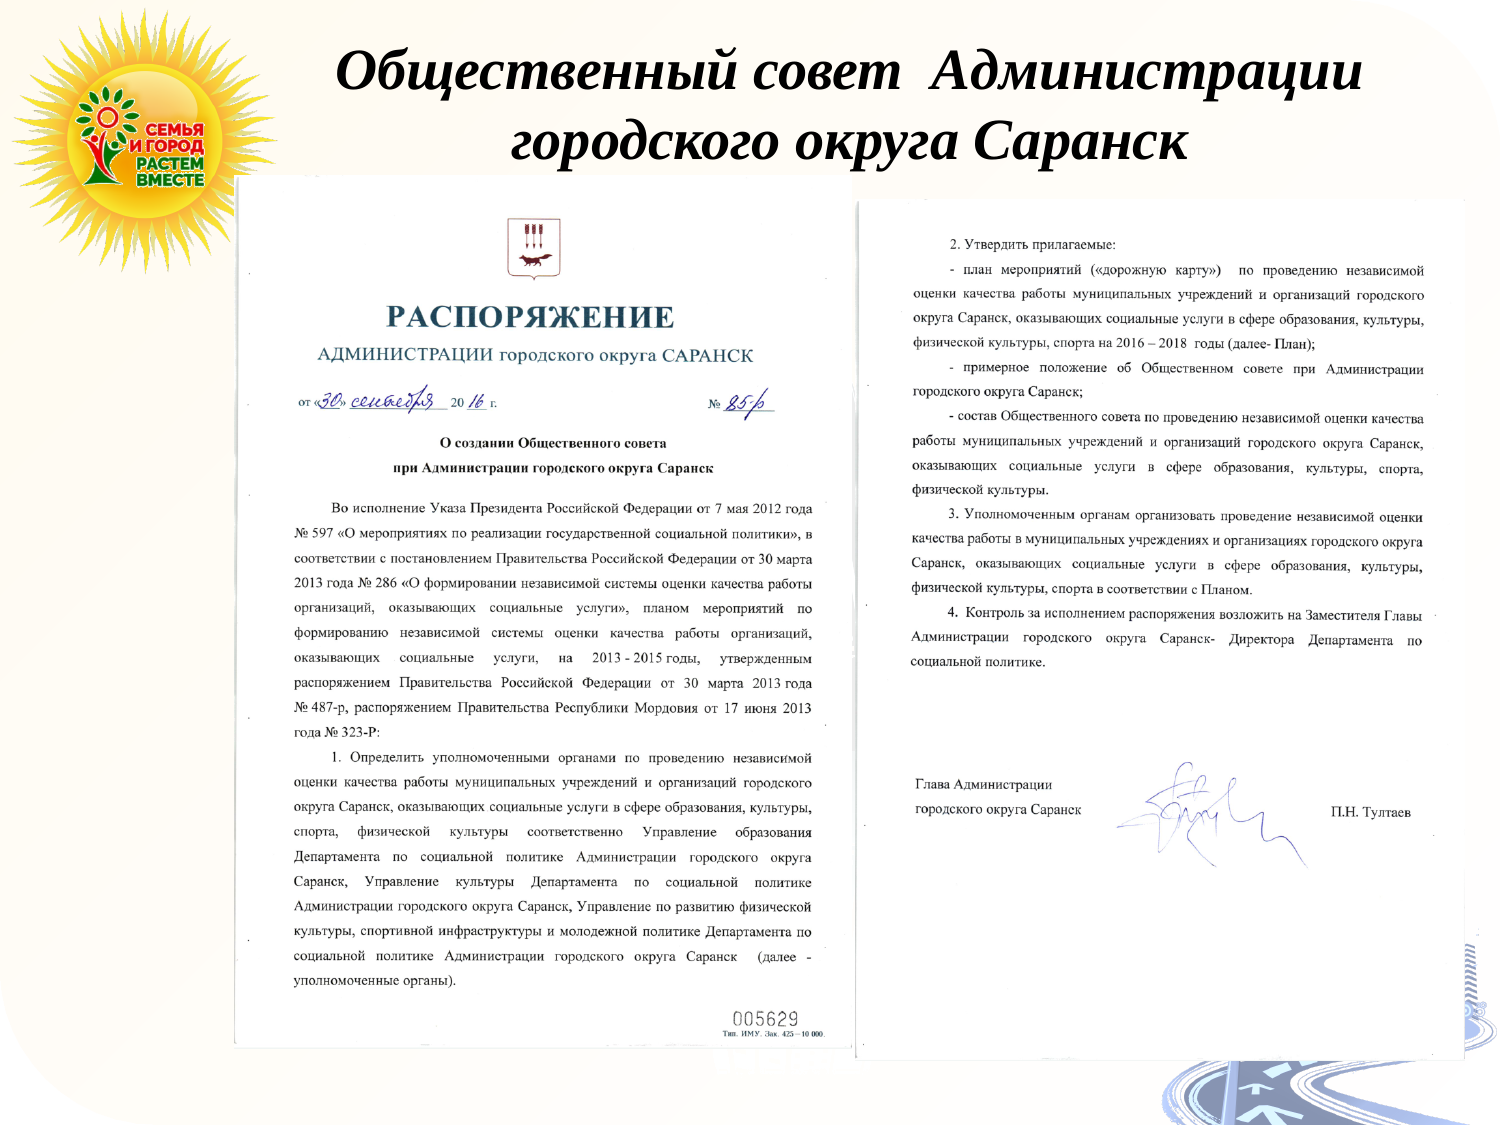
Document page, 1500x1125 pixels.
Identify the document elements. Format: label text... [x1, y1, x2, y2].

picture [35, 70, 852, 1049]
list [855, 198, 1466, 1062]
picture [0, 0, 285, 328]
title Общественный совет Администрации городского округа Саранск [234, 23, 1465, 198]
